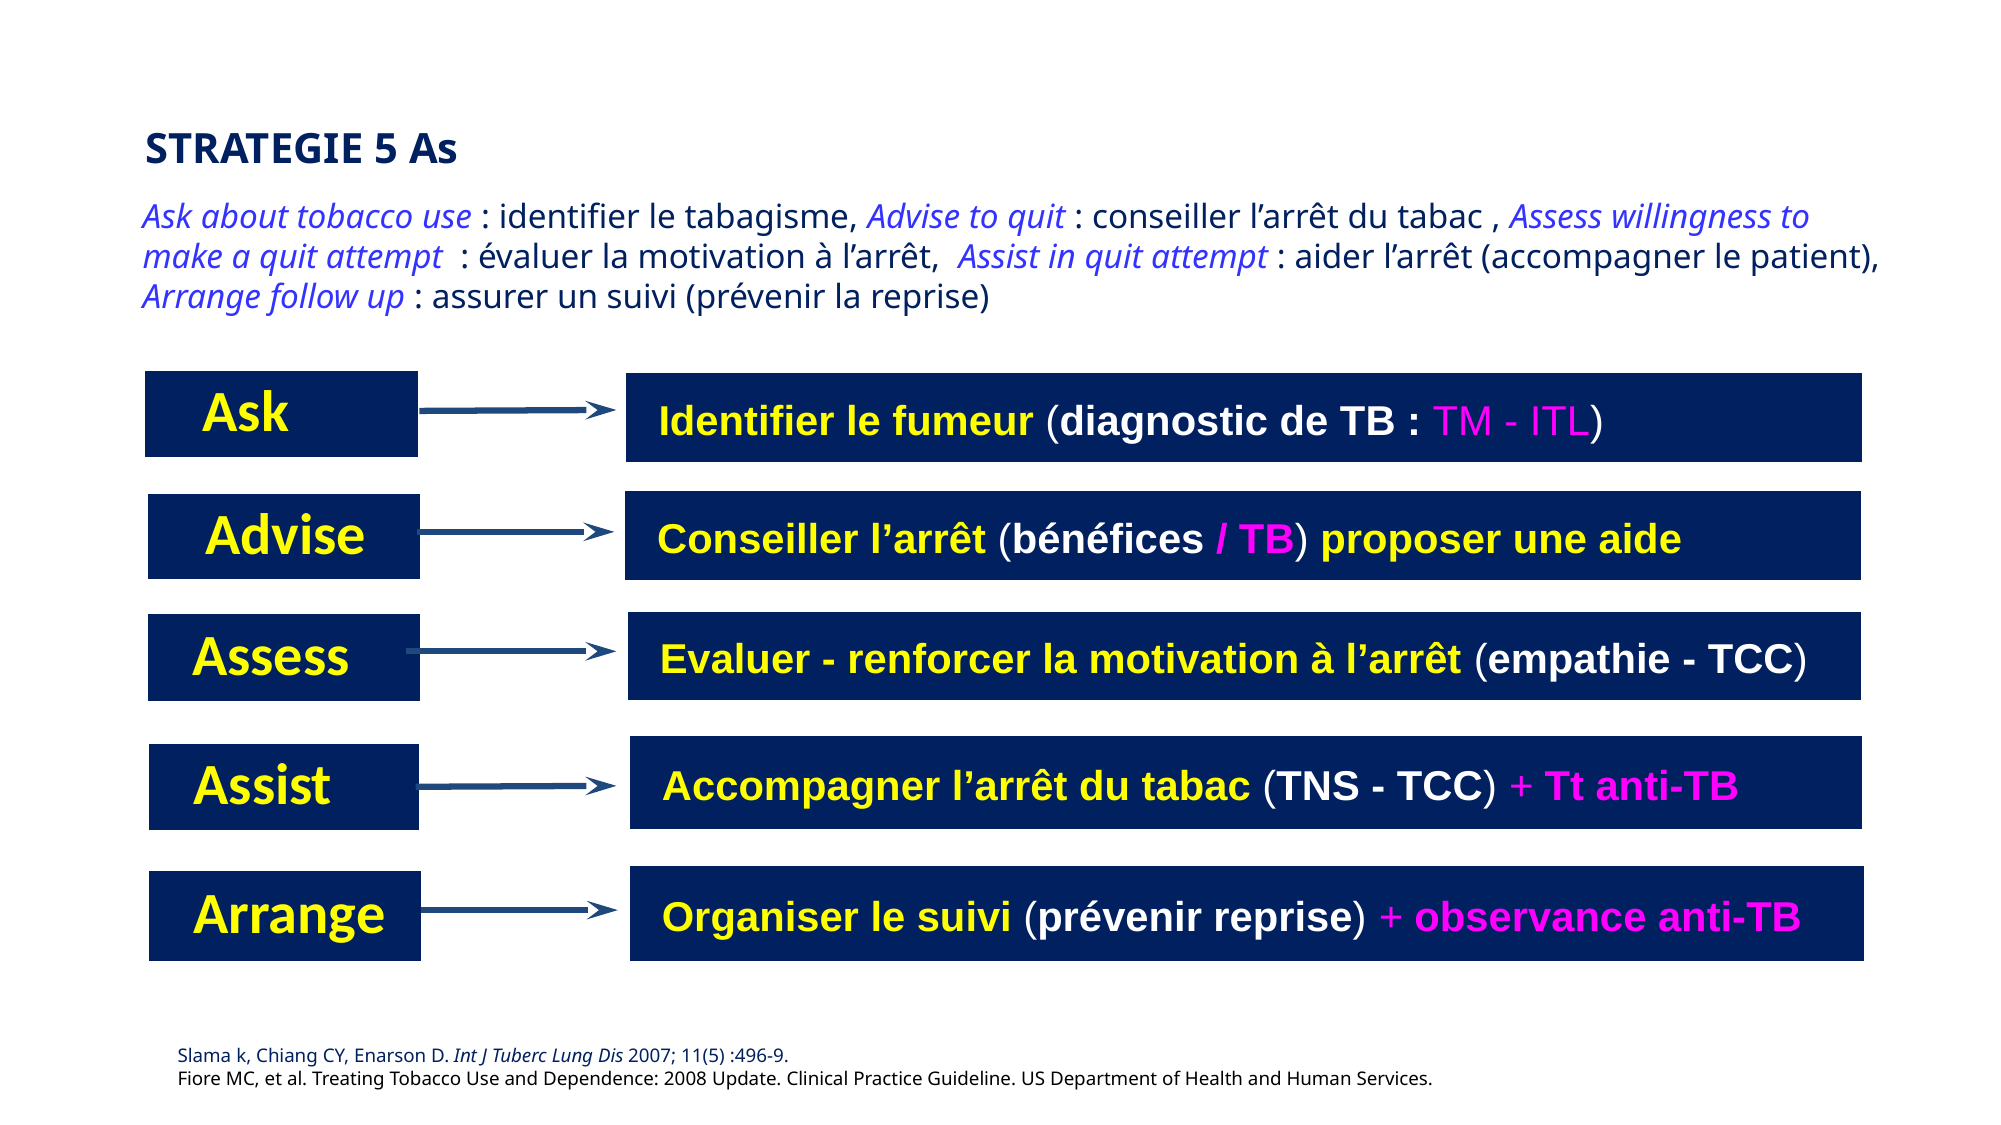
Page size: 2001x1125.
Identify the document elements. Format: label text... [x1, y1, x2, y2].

text_box Evaluer - renforcer la motivation à l’arrêt (empathie - TCC) [628, 612, 1861, 700]
text_box Advise [151, 497, 418, 576]
text_box Ask [148, 374, 416, 454]
text_box STRATEGIE 5 As [130, 114, 582, 179]
text_box Organiser le suivi (prévenir reprise) + observance anti-TB [630, 867, 1863, 961]
text_box Ask about tobacco use : identifier le tabagisme, Advise to quit : conseiller l’arrêt du tabac , Assess willingness to make a quit attempt : évaluer la motivation à l’arrêt, Assist in quit attempt : aider l’arrêt (accompagner le patient), Arrange follow up : assurer un suivi (prévenir la reprise) [127, 181, 1915, 329]
text_box Assist [152, 746, 416, 827]
text_box Conseiller l’arrêt (bénéfices / TB) proposer une aide [626, 492, 1861, 579]
text_box Slama k, Chiang CY, Enarson D. Int J Tuberc Lung Dis 2007; 11(5) :496-9. Fiore MC, et al. Treating Tobacco Use and Dependence: 2008 Update. Clinical Practice Guideline. US Department of Health and Human Services. [165, 1031, 1625, 1097]
text_box Identifier le fumeur (diagnostic de TB : TM - ITL) [627, 374, 1862, 462]
text_box Assess [150, 617, 418, 698]
text_box Accompagner l’arrêt du tabac (TNS - TCC) + Tt anti-TB [630, 737, 1862, 829]
text_box Arrange [152, 873, 419, 959]
